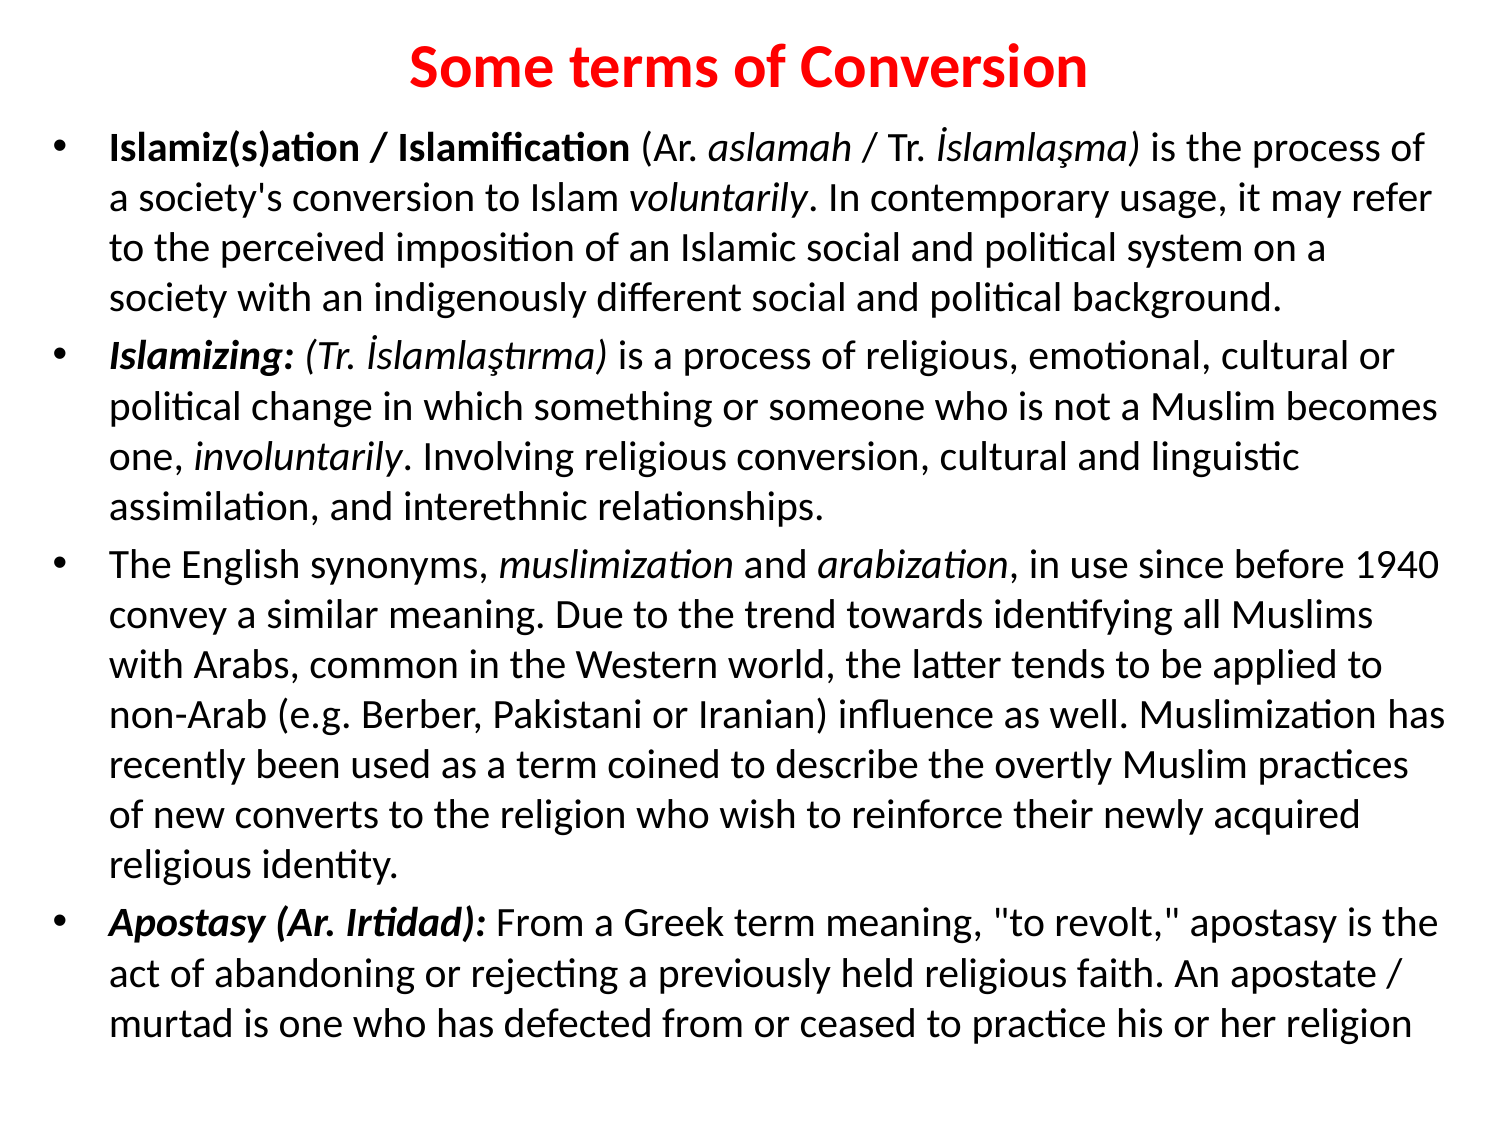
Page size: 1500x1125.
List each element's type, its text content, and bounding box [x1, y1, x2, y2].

title Some terms of Conversion [75, 24, 1425, 100]
list Islamiz(s)ation / Islamification (Ar. aslamah / Tr. İslamlaşma) is the process of a society's conversion to Islam voluntarily. In contemporary usage, it may refer to the perceived imposition of an Islamic social and political system on a society with an indigenously different social and political background. Islamizing: (Tr. İslamlaştırma) is a process of religious, emotional, cultural or political change in which something or someone who is not a Muslim becomes one, involuntarily. Involving religious conversion, cultural and linguistic assimilation, and interethnic relationships. The English synonyms, muslimization and arabization, in use since before 1940 convey a similar meaning. Due to the trend towards identifying all Muslims with Arabs, common in the Western world, the latter tends to be applied to non-Arab (e.g. Berber, Pakistani or Iranian) influence as well. Muslimization has recently been used as a term coined to describe the overtly Muslim practices of new converts to the religion who wish to reinforce their newly acquired religious identity. Apostasy (Ar. Irtidad): From a Greek term meaning, "to revolt," apostasy is the act of abandoning or rejecting a previously held religious faith. An apostate / murtad is one who has defected from or ceased to practice his or her religion [37, 112, 1463, 1088]
